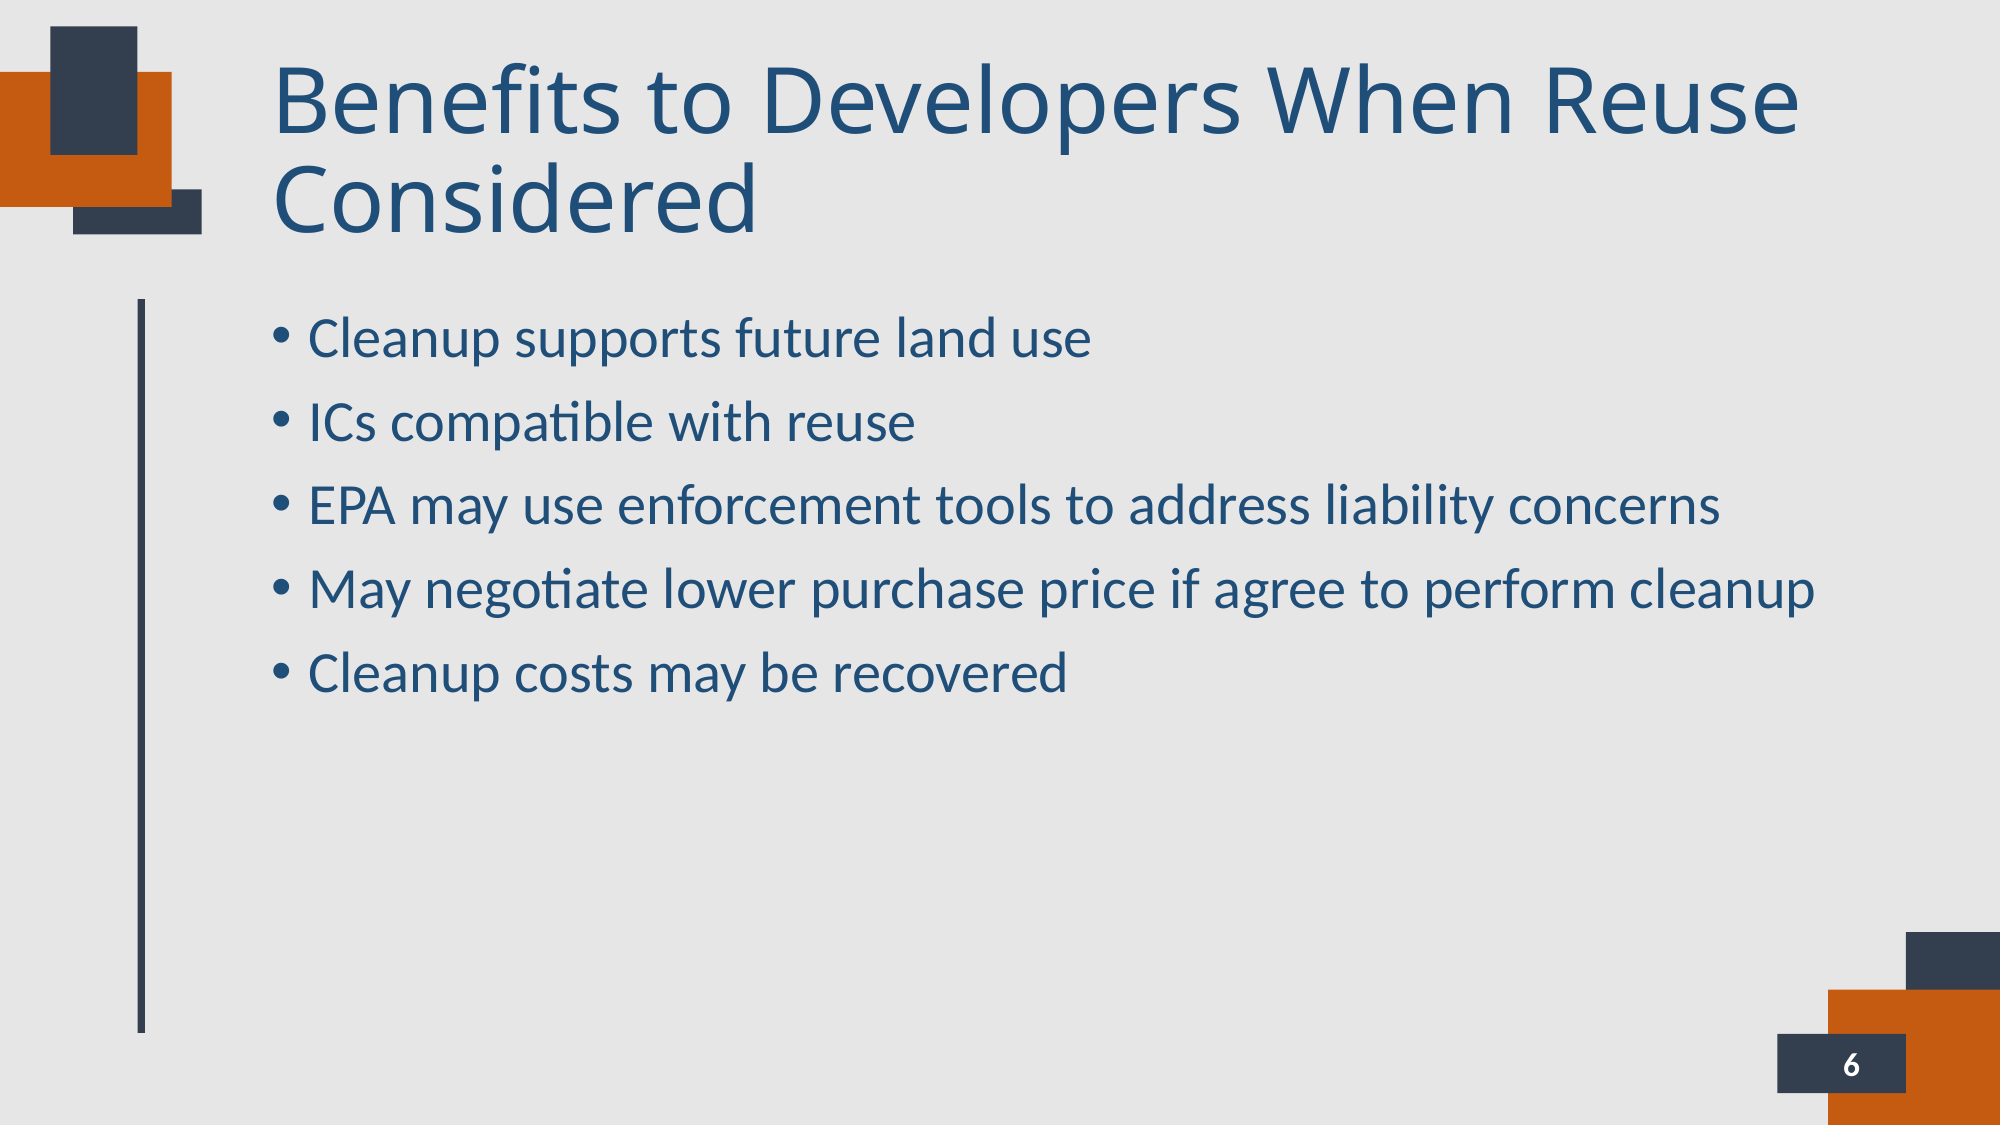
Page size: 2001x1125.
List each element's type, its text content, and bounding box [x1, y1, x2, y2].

slide_number 6 [1425, 1033, 1875, 1094]
title Benefits to Developers When Reuse Considered [256, 44, 1982, 262]
list Cleanup supports future land use ICs compatible with reuse EPA may use enforcement tools to address liability concerns May negotiate lower purchase price if agree to perform cleanup Cleanup costs may be recovered [256, 299, 1863, 1014]
